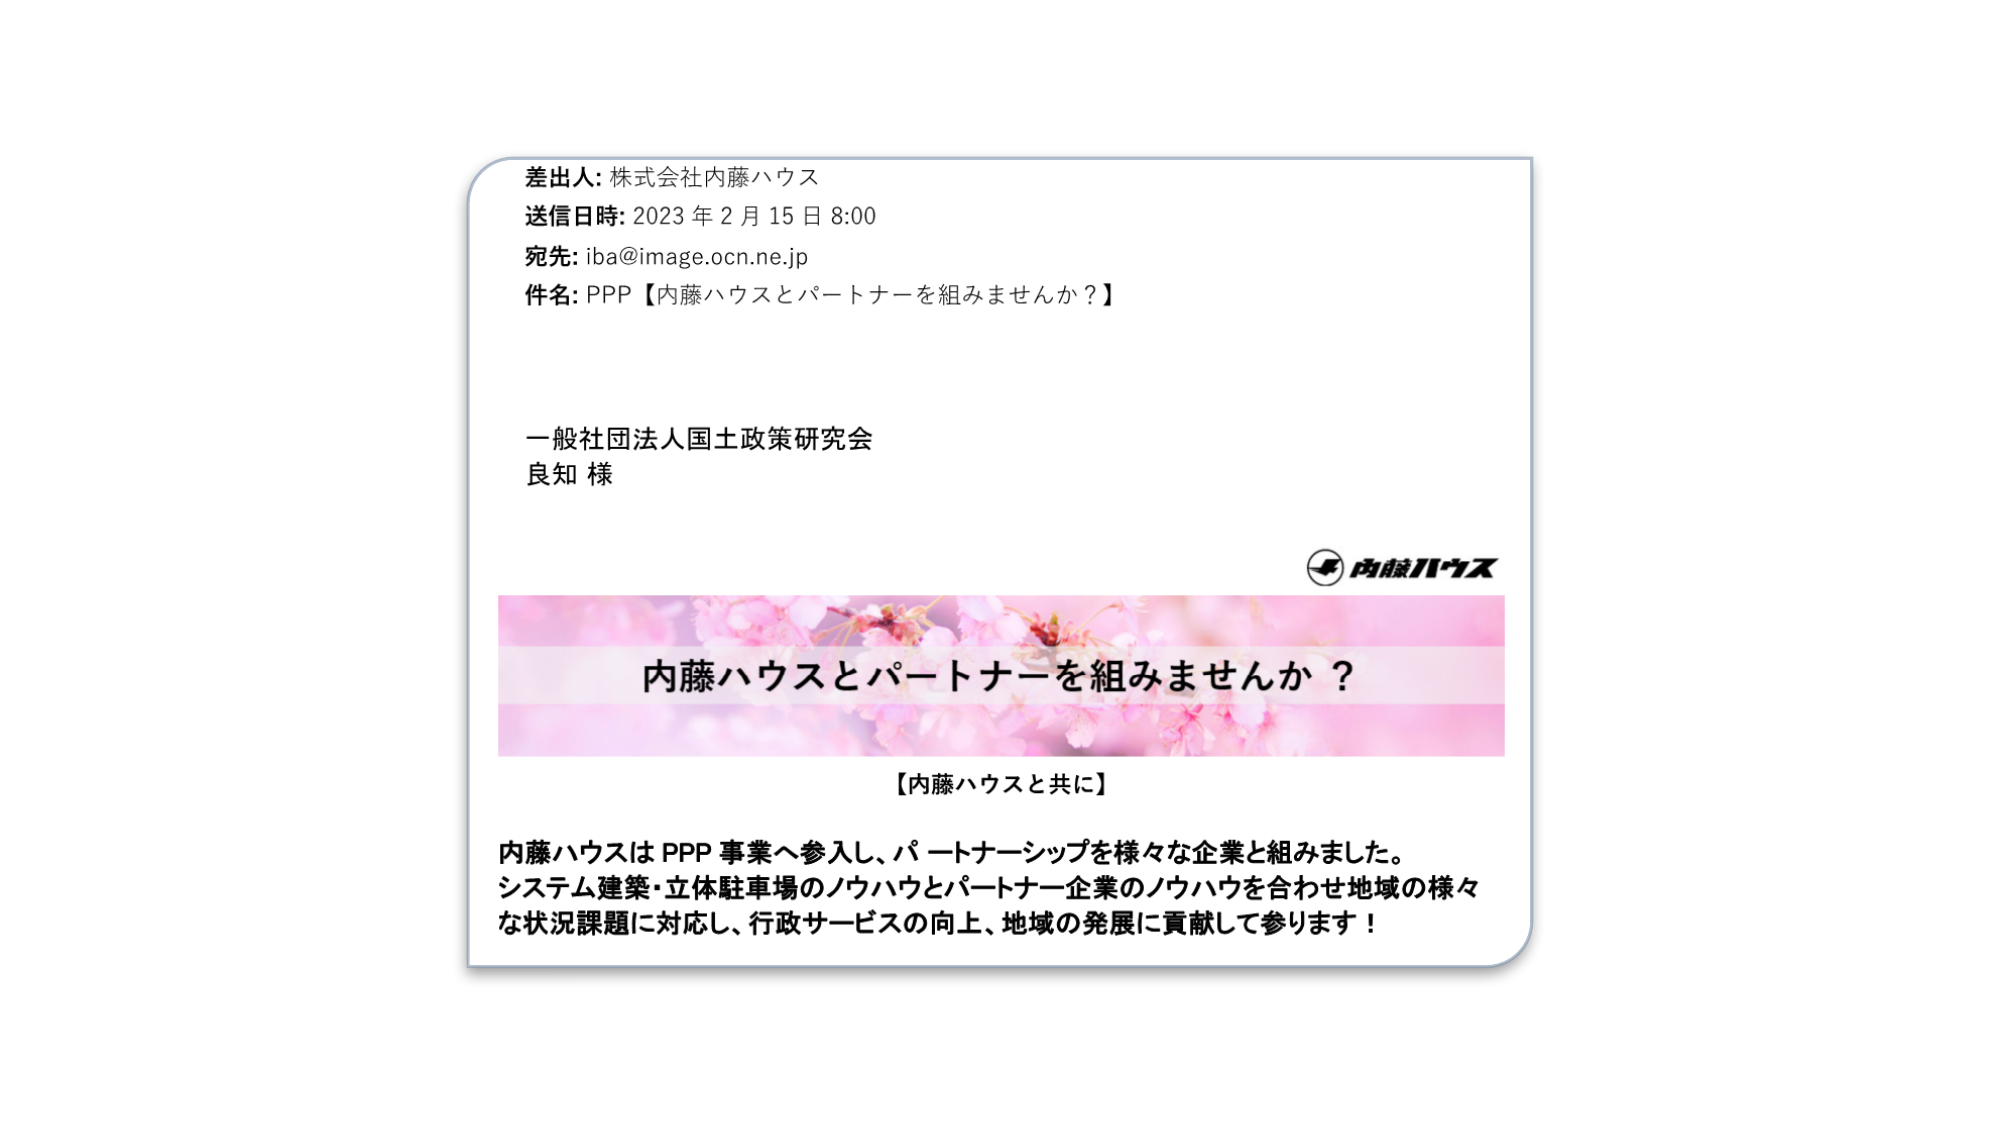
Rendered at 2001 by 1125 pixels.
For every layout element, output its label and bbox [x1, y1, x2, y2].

picture [468, 158, 1532, 967]
